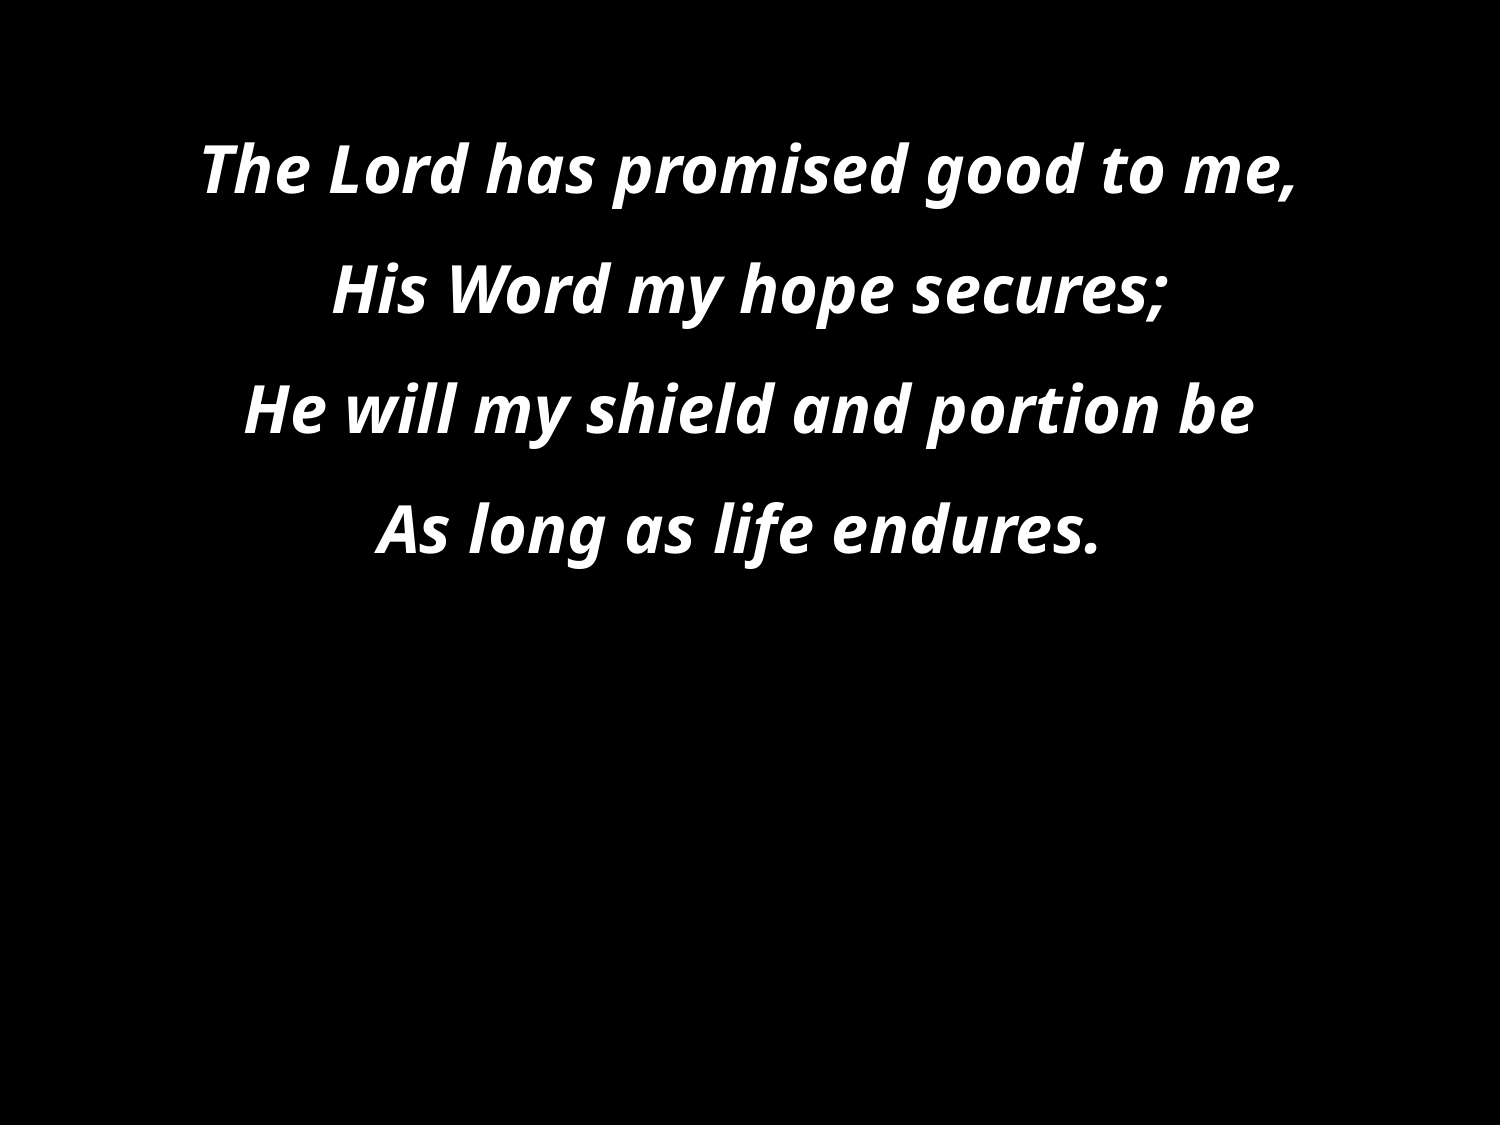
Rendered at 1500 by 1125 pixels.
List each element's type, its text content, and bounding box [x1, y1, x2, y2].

text_box The Lord has promised good to me, His Word my hope secures; He will my shield and portion be As long as life endures. [0, 0, 1500, 575]
